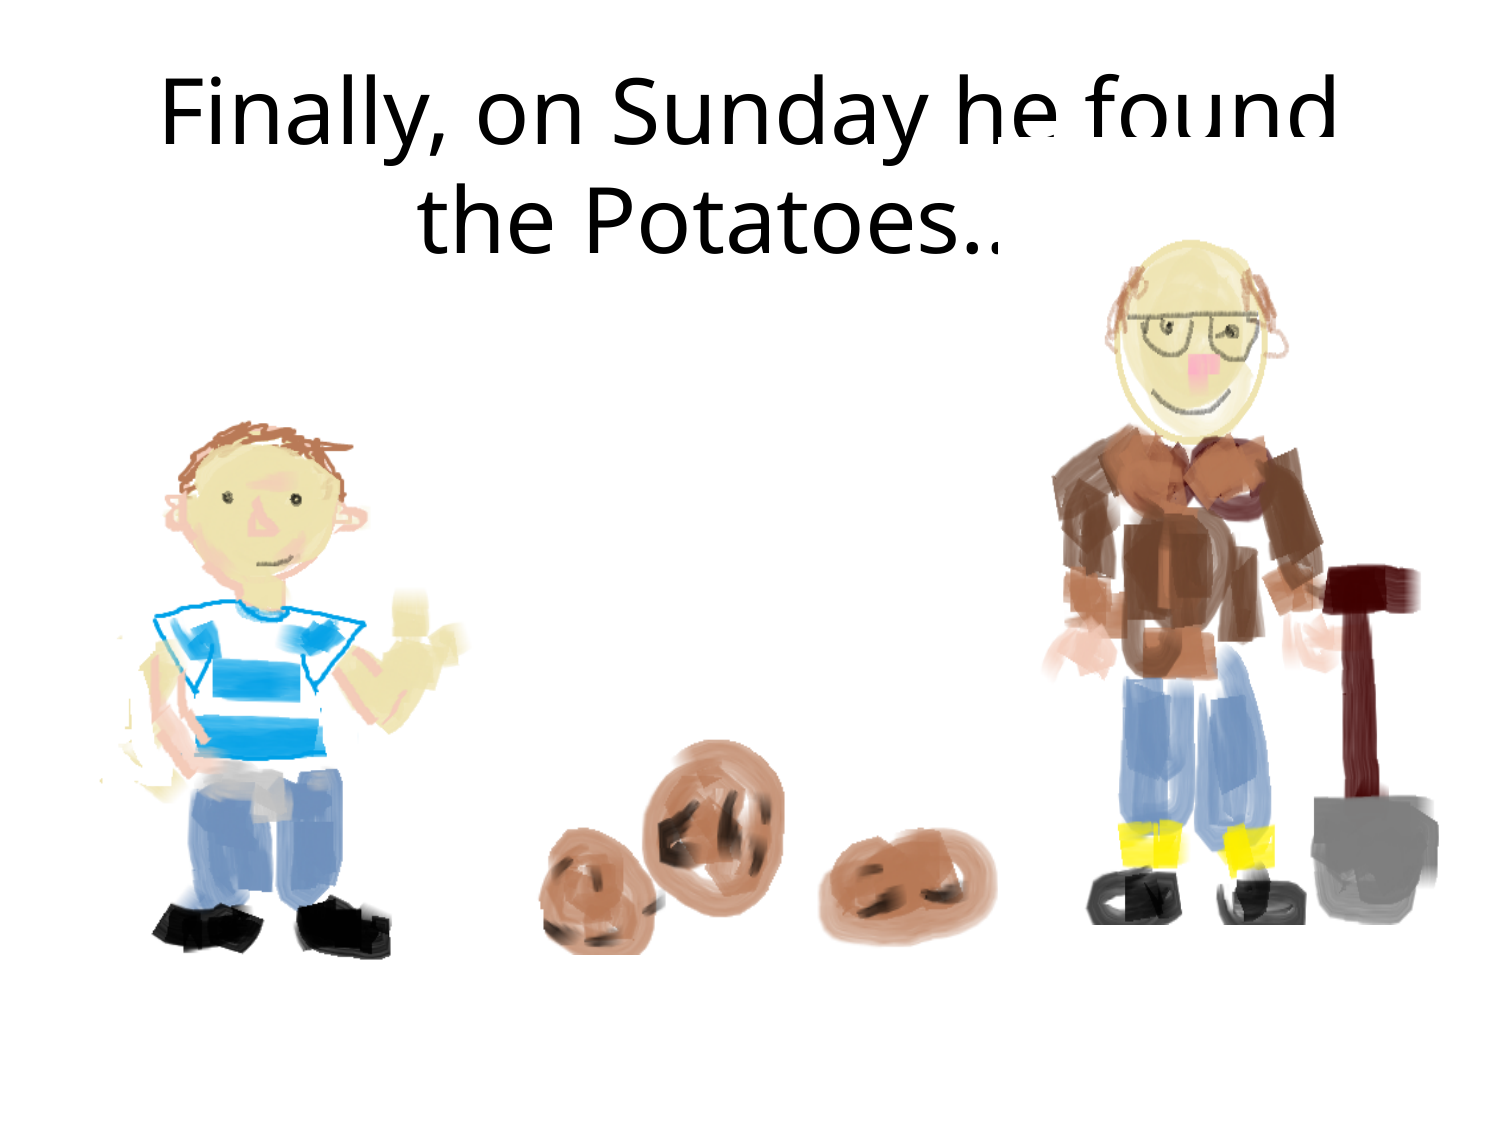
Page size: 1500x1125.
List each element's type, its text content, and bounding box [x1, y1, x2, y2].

picture [525, 136, 1446, 955]
text_box Finally, on Sunday he found the Potatoes..... [74, 45, 1425, 233]
picture [88, 385, 481, 973]
